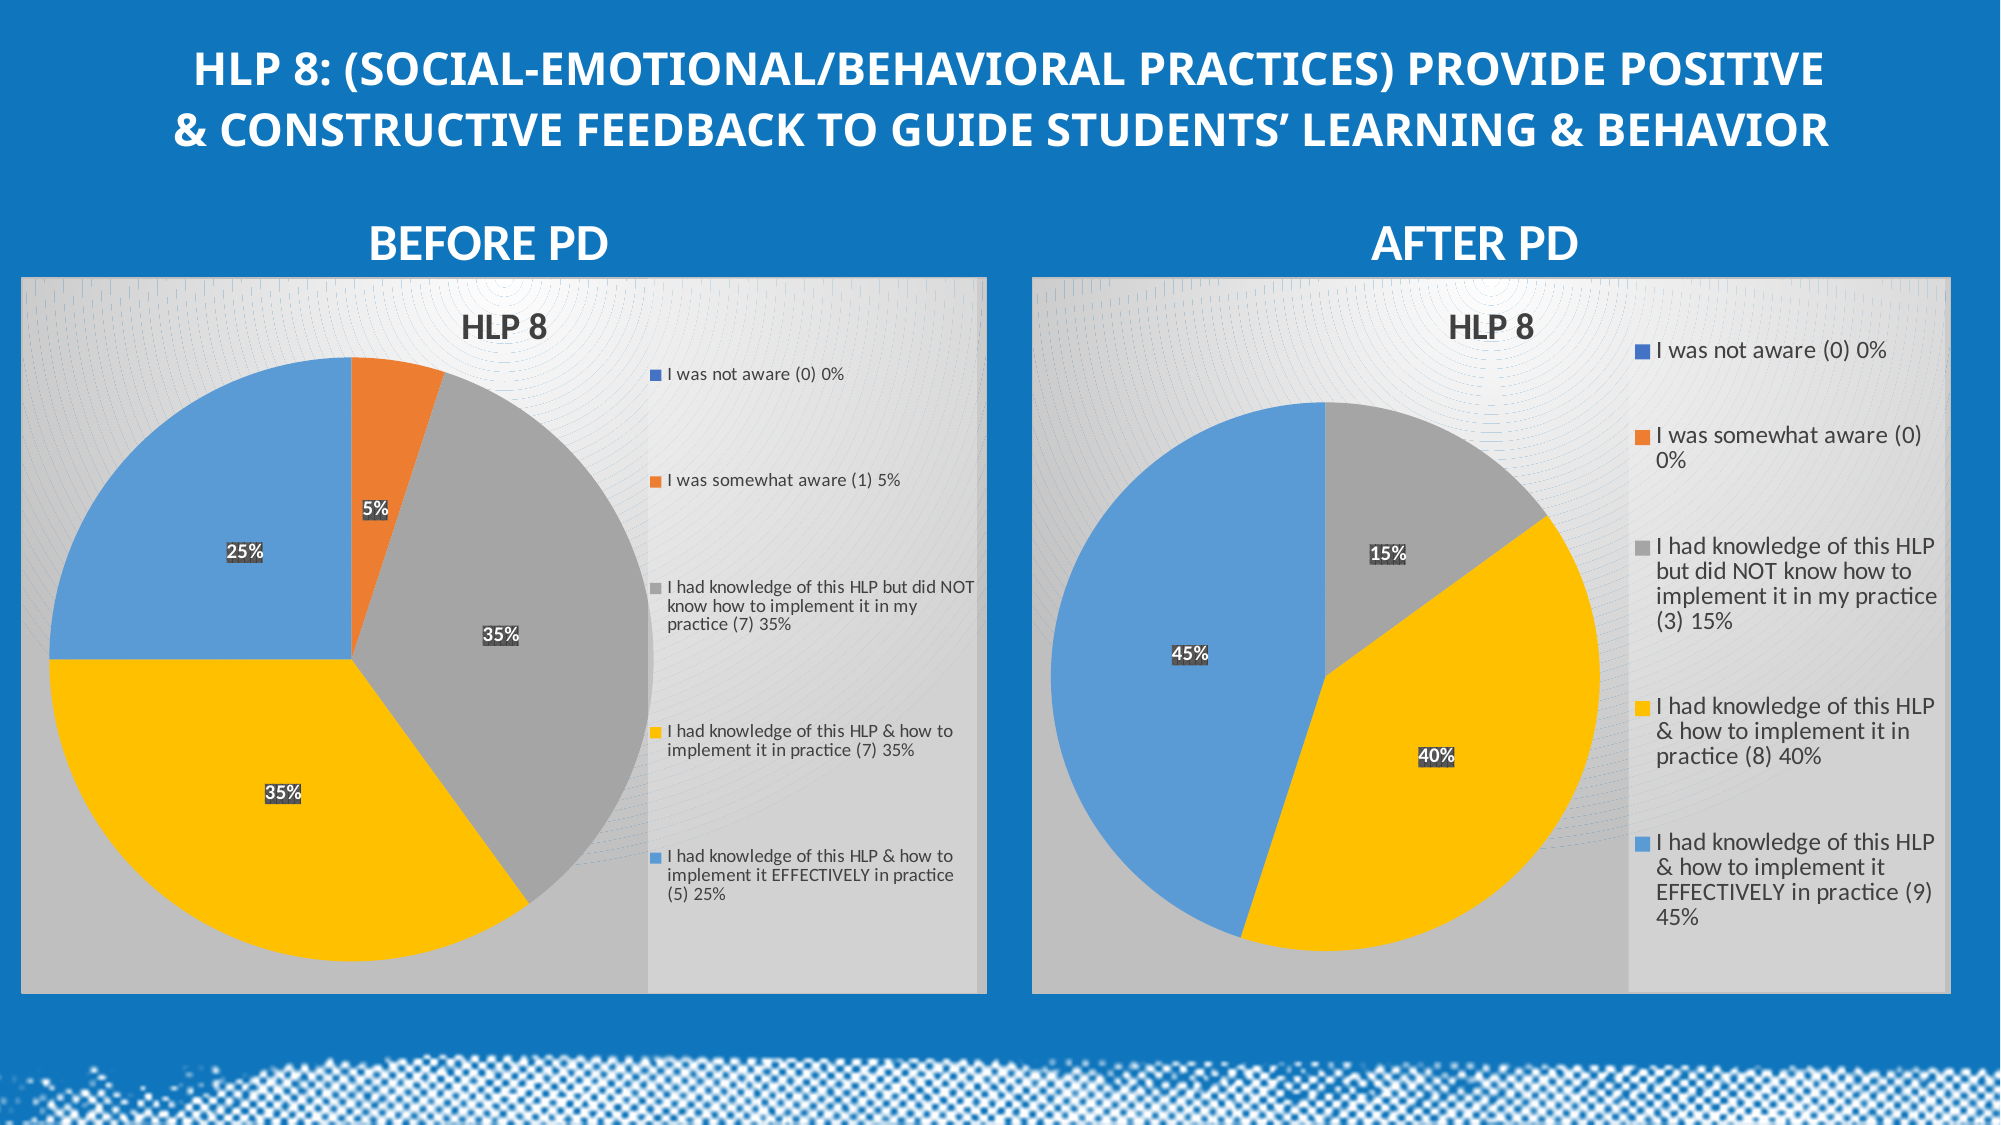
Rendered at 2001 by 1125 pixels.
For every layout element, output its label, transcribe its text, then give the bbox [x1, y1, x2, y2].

chart [1031, 277, 1952, 994]
chart [21, 277, 988, 994]
text_box AFTER PD [1195, 201, 1755, 277]
text_box BEFORE PD [209, 201, 769, 277]
title HLP 8: (Social-emotional/behavioral practices) Provide positive & constructive feedback to guide students’ learning & behavior [156, 34, 1863, 171]
picture [0, 0, 2001, 1125]
